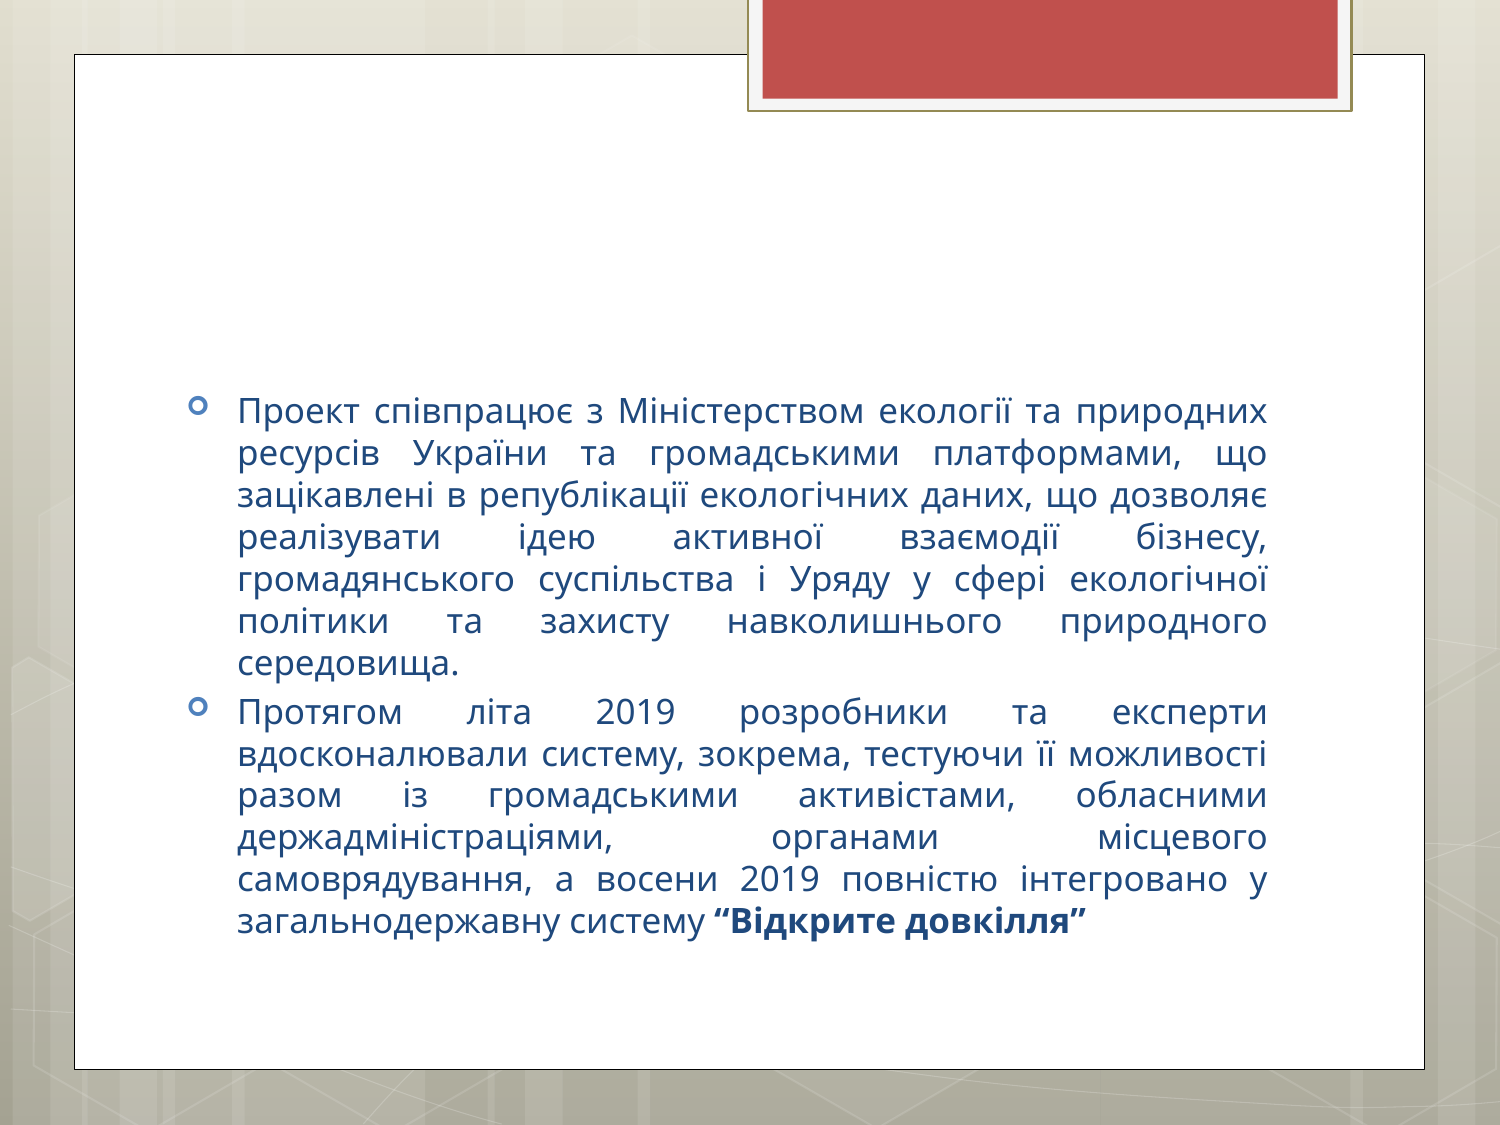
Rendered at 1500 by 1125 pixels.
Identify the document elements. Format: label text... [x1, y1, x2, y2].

list Проект співпрацює з Міністерством екології та природних ресурсів України та громадськими платформами, що зацікавлені в републікації екологічних даних, що дозволяє реалізувати ідею активної взаємодії бізнесу, громадянського суспільства і Уряду у сфері екологічної політики та захисту навколишнього природного середовища. Протягом літа 2019 розробники та експерти вдосконалювали систему, зокрема, тестуючи її можливості разом із громадськими активістами, обласними держадміністраціями, органами місцевого самоврядування, а восени 2019 повністю інтегровано у загальнодержавну систему “Відкрите довкілля” [171, 381, 1283, 957]
